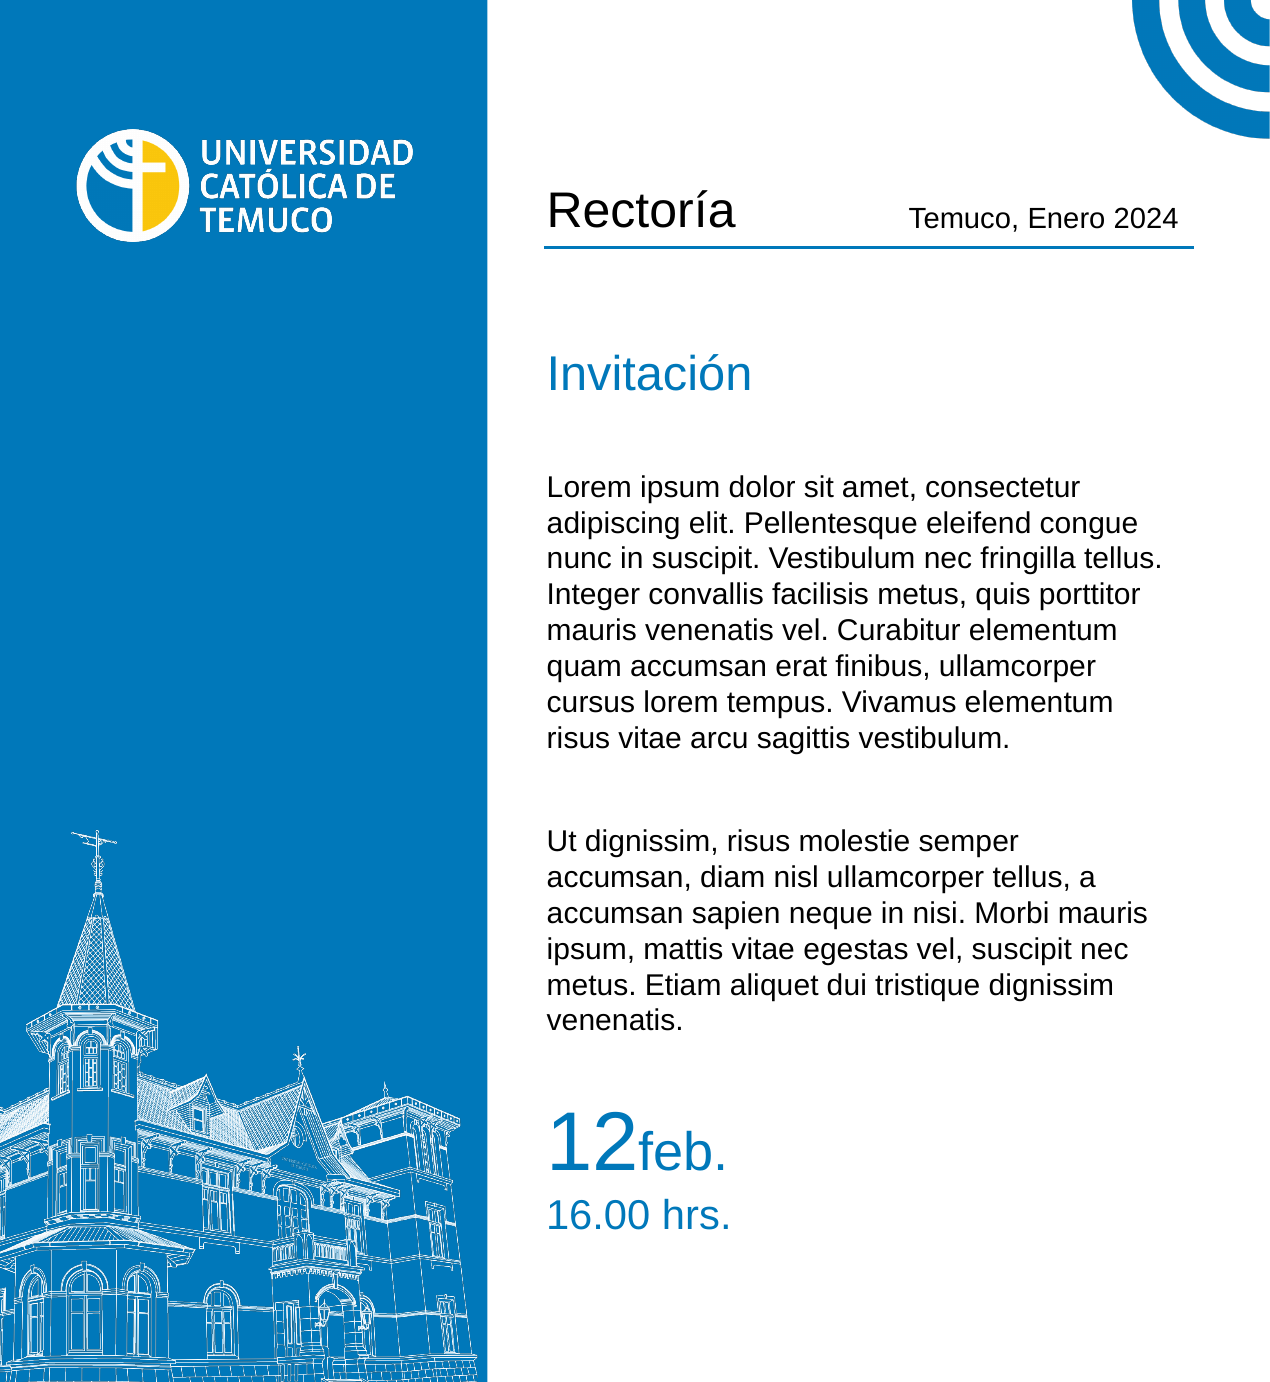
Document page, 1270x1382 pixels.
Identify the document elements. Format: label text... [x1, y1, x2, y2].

text_box [0, 0, 488, 1382]
picture [0, 800, 482, 1382]
text_box Temuco, Enero 2024 [885, 168, 1194, 242]
title Rectoría [531, 171, 798, 246]
subtitle Invitación Lorem ipsum dolor sit amet, consectetur adipiscing elit. Pellentesque eleifend congue nunc in suscipit. Vestibulum nec fringilla tellus. Integer convallis facilisis metus, quis porttitor mauris venenatis vel. Curabitur elementum quam accumsan erat finibus, ullamcorper cursus lorem tempus. Vivamus elementum risus vitae arcu sagittis vestibulum. Ut dignissim, risus molestie semper accumsan, diam nisl ullamcorper tellus, a accumsan sapien neque in nisi. Morbi mauris ipsum, mattis vitae egestas vel, suscipit nec metus. Etiam aliquet dui tristique dignissim venenatis. [531, 333, 1182, 1057]
picture [75, 129, 414, 243]
picture [1131, 0, 1270, 139]
text_box 12feb. 16.00 hrs. [531, 1079, 1181, 1246]
